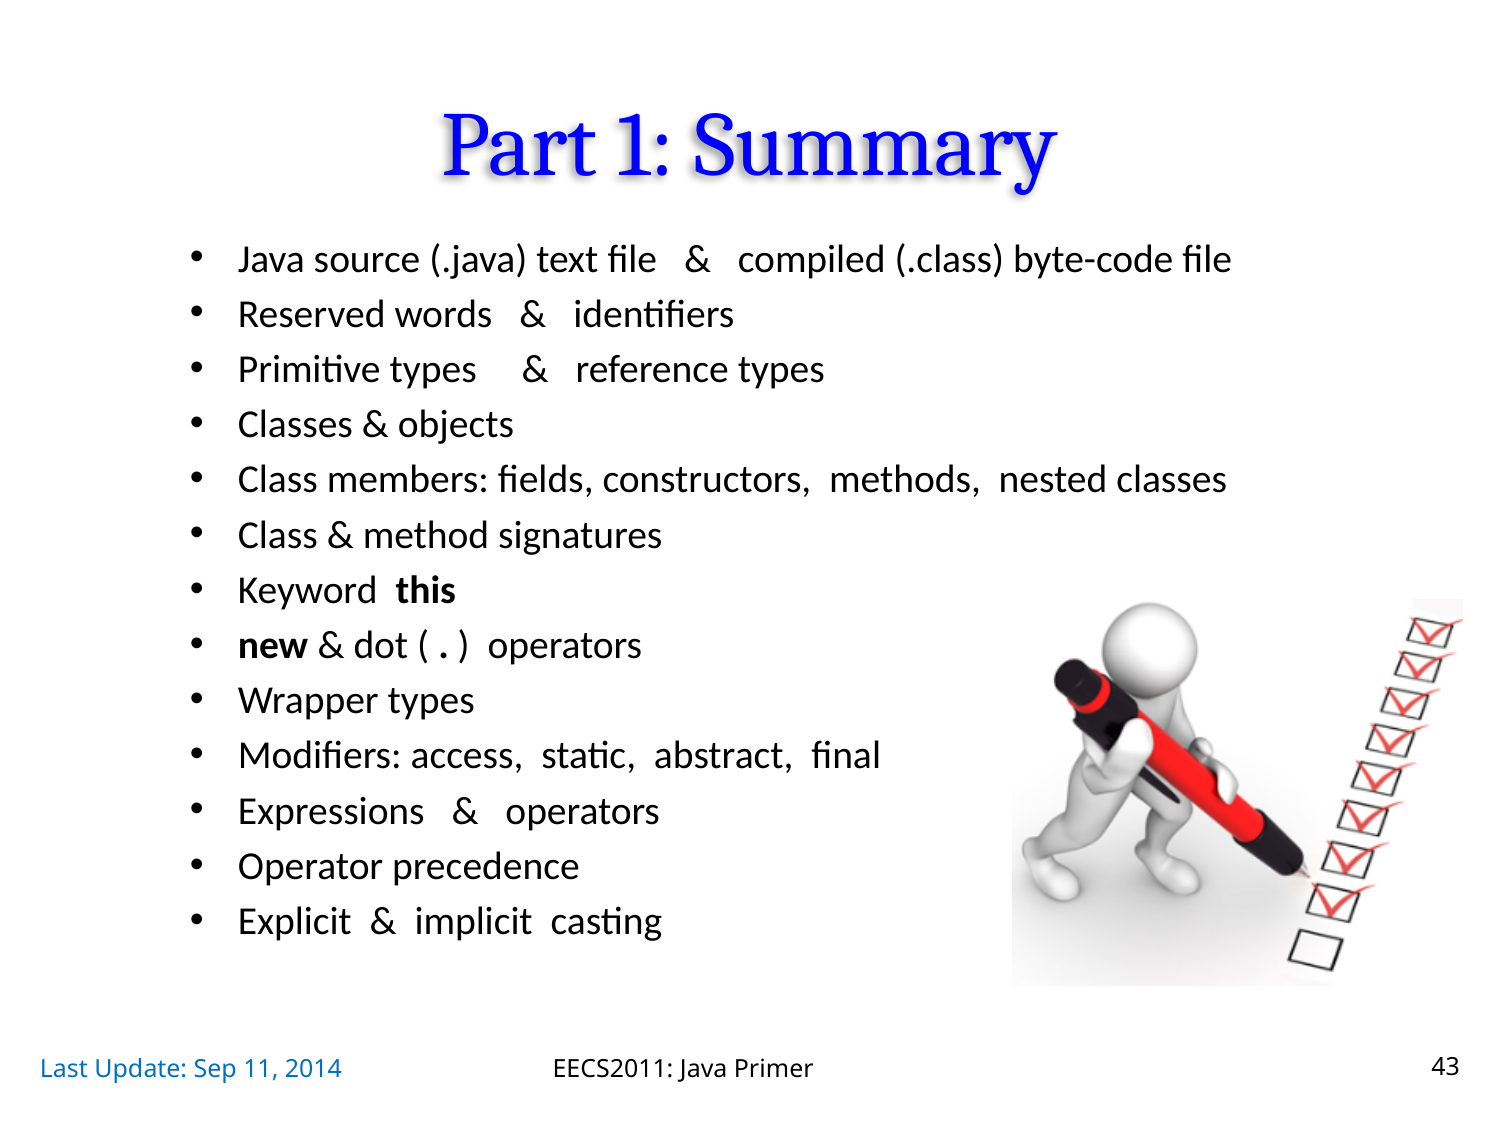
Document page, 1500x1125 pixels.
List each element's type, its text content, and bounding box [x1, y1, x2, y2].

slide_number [24, 1037, 425, 1098]
footer EECS2011: Java Primer [537, 1037, 1013, 1098]
list Java source (.java) text file & compiled (.class) byte-code file Reserved words & identifiers Primitive types & reference types Classes & objects Class members: fields, constructors, methods, nested classes Class & method signatures Keyword this new & dot ( . ) operators Wrapper types Modifiers: access, static, abstract, final Expressions & operators Operator precedence Explicit & implicit casting [174, 224, 1450, 950]
title Part 1: Summary [75, 45, 1425, 233]
picture [1012, 599, 1463, 986]
slide_number 43 [1374, 1037, 1475, 1098]
